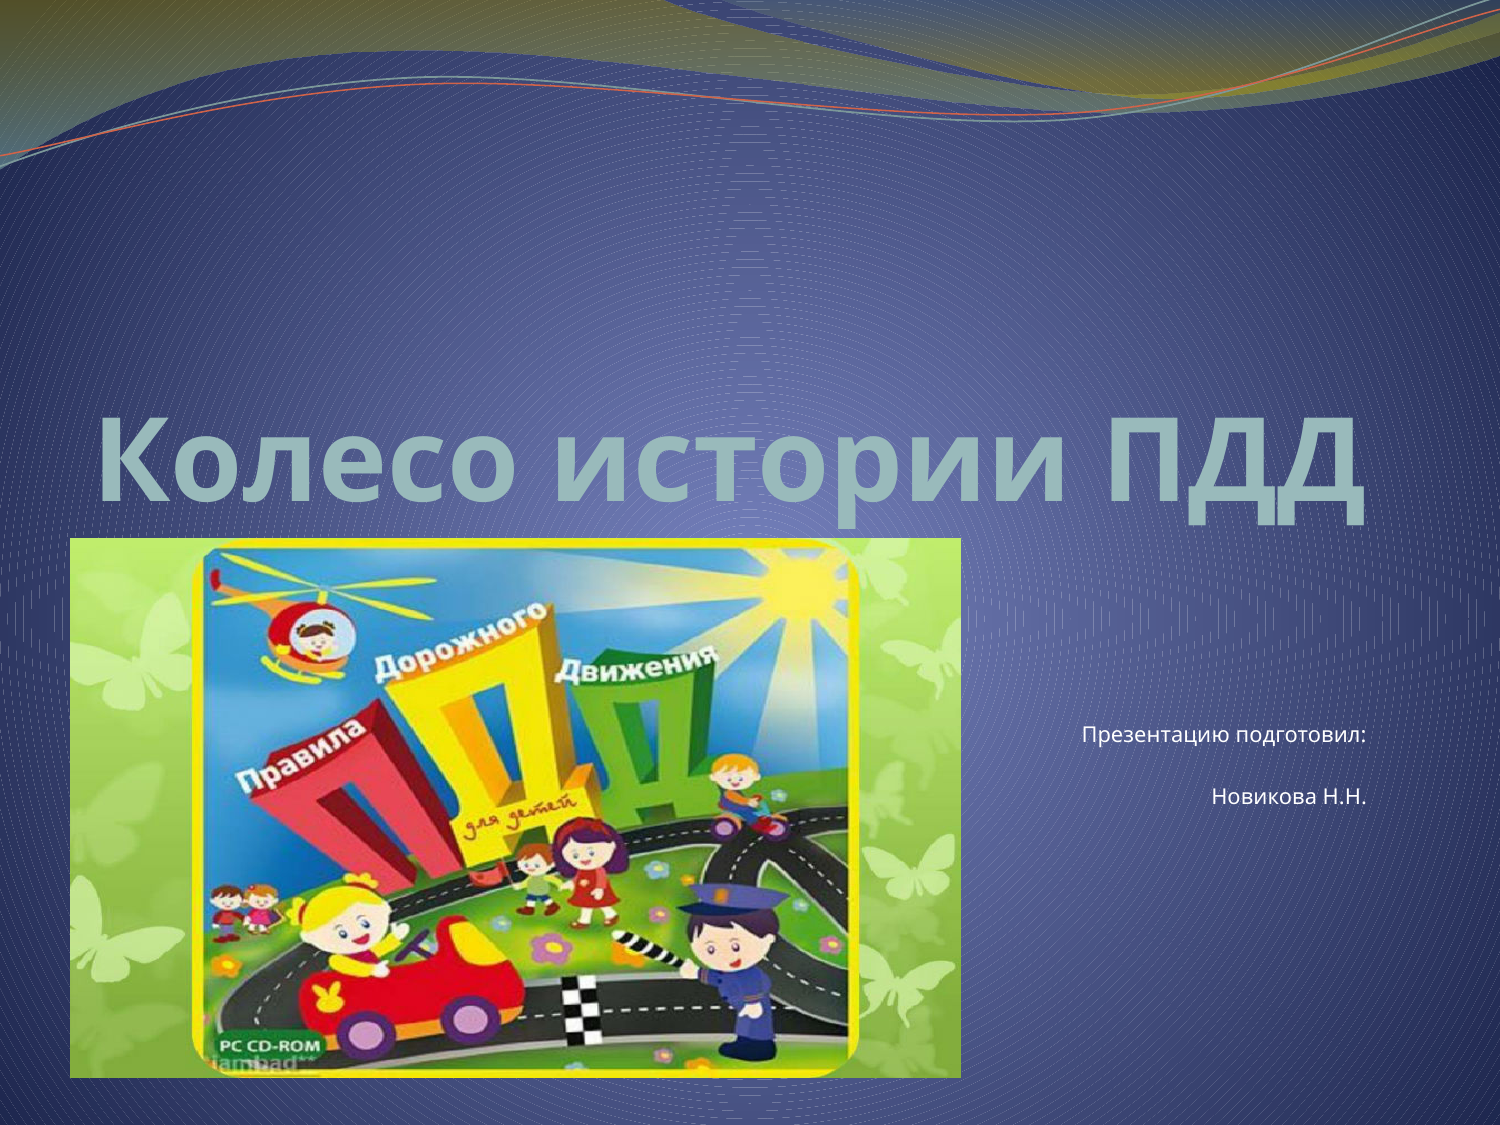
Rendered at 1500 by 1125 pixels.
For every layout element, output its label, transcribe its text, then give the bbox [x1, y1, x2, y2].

title Колесо истории ПДД [87, 224, 1376, 525]
picture [70, 538, 962, 1079]
subtitle Презентацию подготовил: Новикова Н.Н. [87, 529, 1376, 818]
